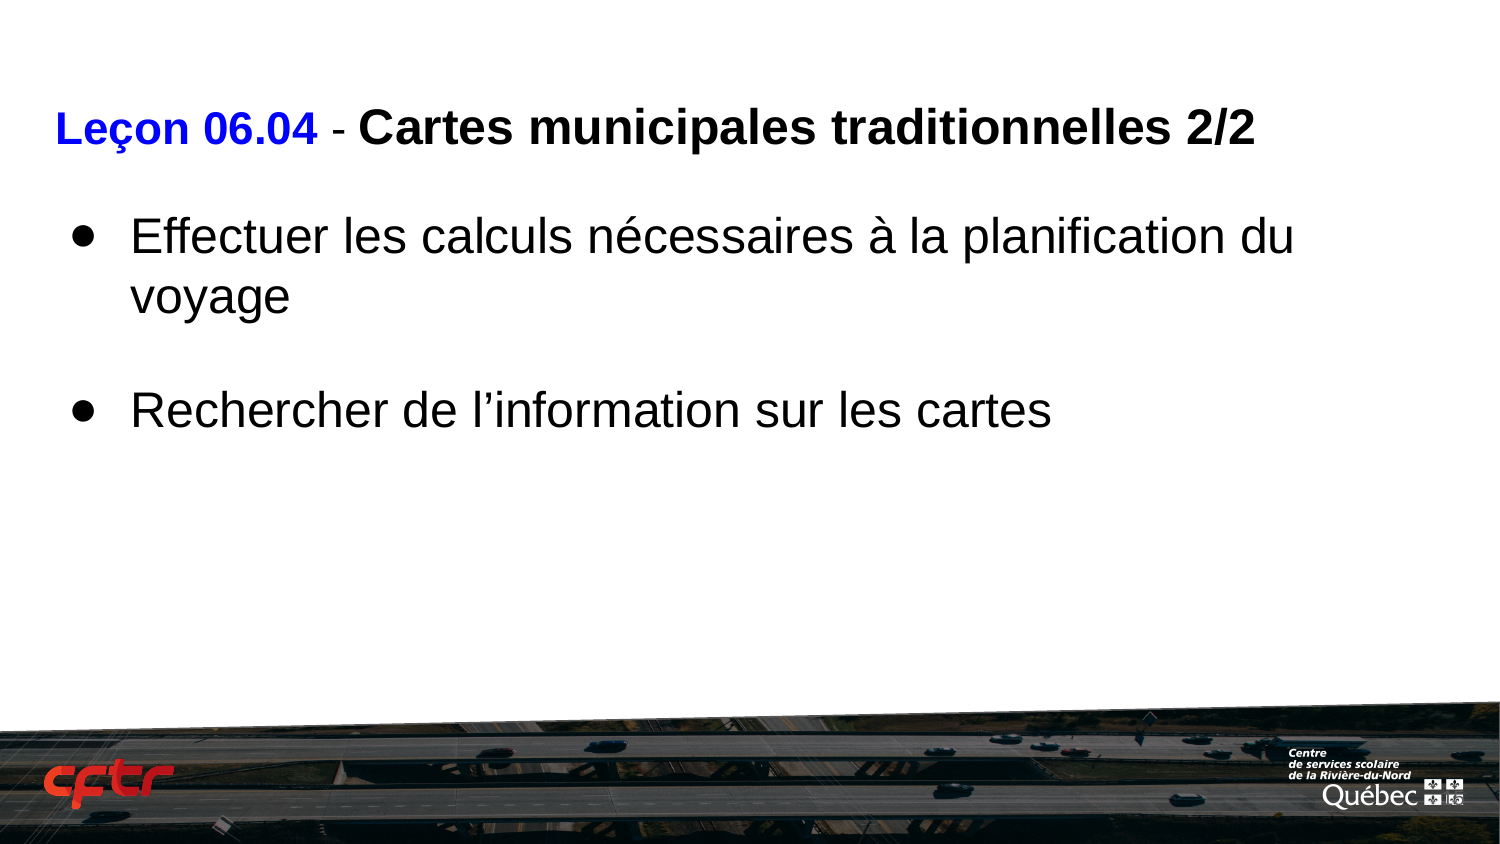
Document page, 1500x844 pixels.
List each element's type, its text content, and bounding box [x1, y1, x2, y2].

title Leçon 06.04 - Cartes municipales traditionnelles 2/2 Effectuer les calculs nécessaires à la planification du voyage Rechercher de l’information sur les cartes [40, 303, 1481, 620]
picture [0, 704, 1499, 844]
slide_number ‹#› [1389, 764, 1480, 830]
